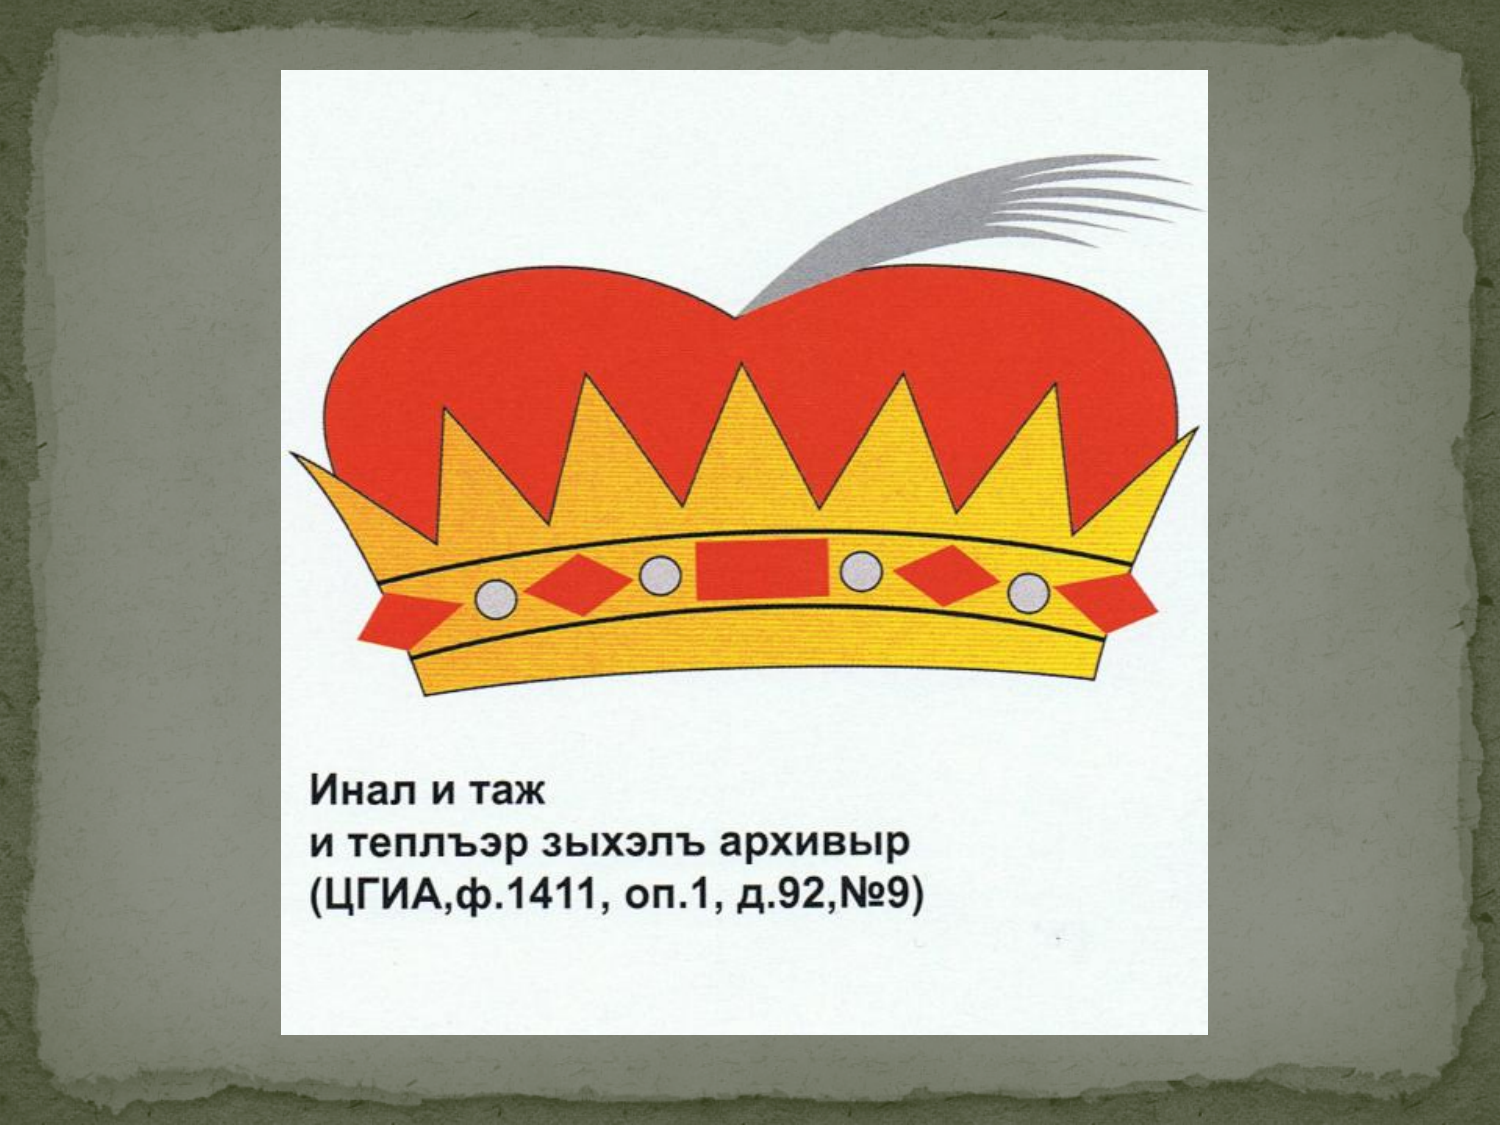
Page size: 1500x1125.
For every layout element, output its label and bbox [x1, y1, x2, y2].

list [284, 73, 1206, 1032]
